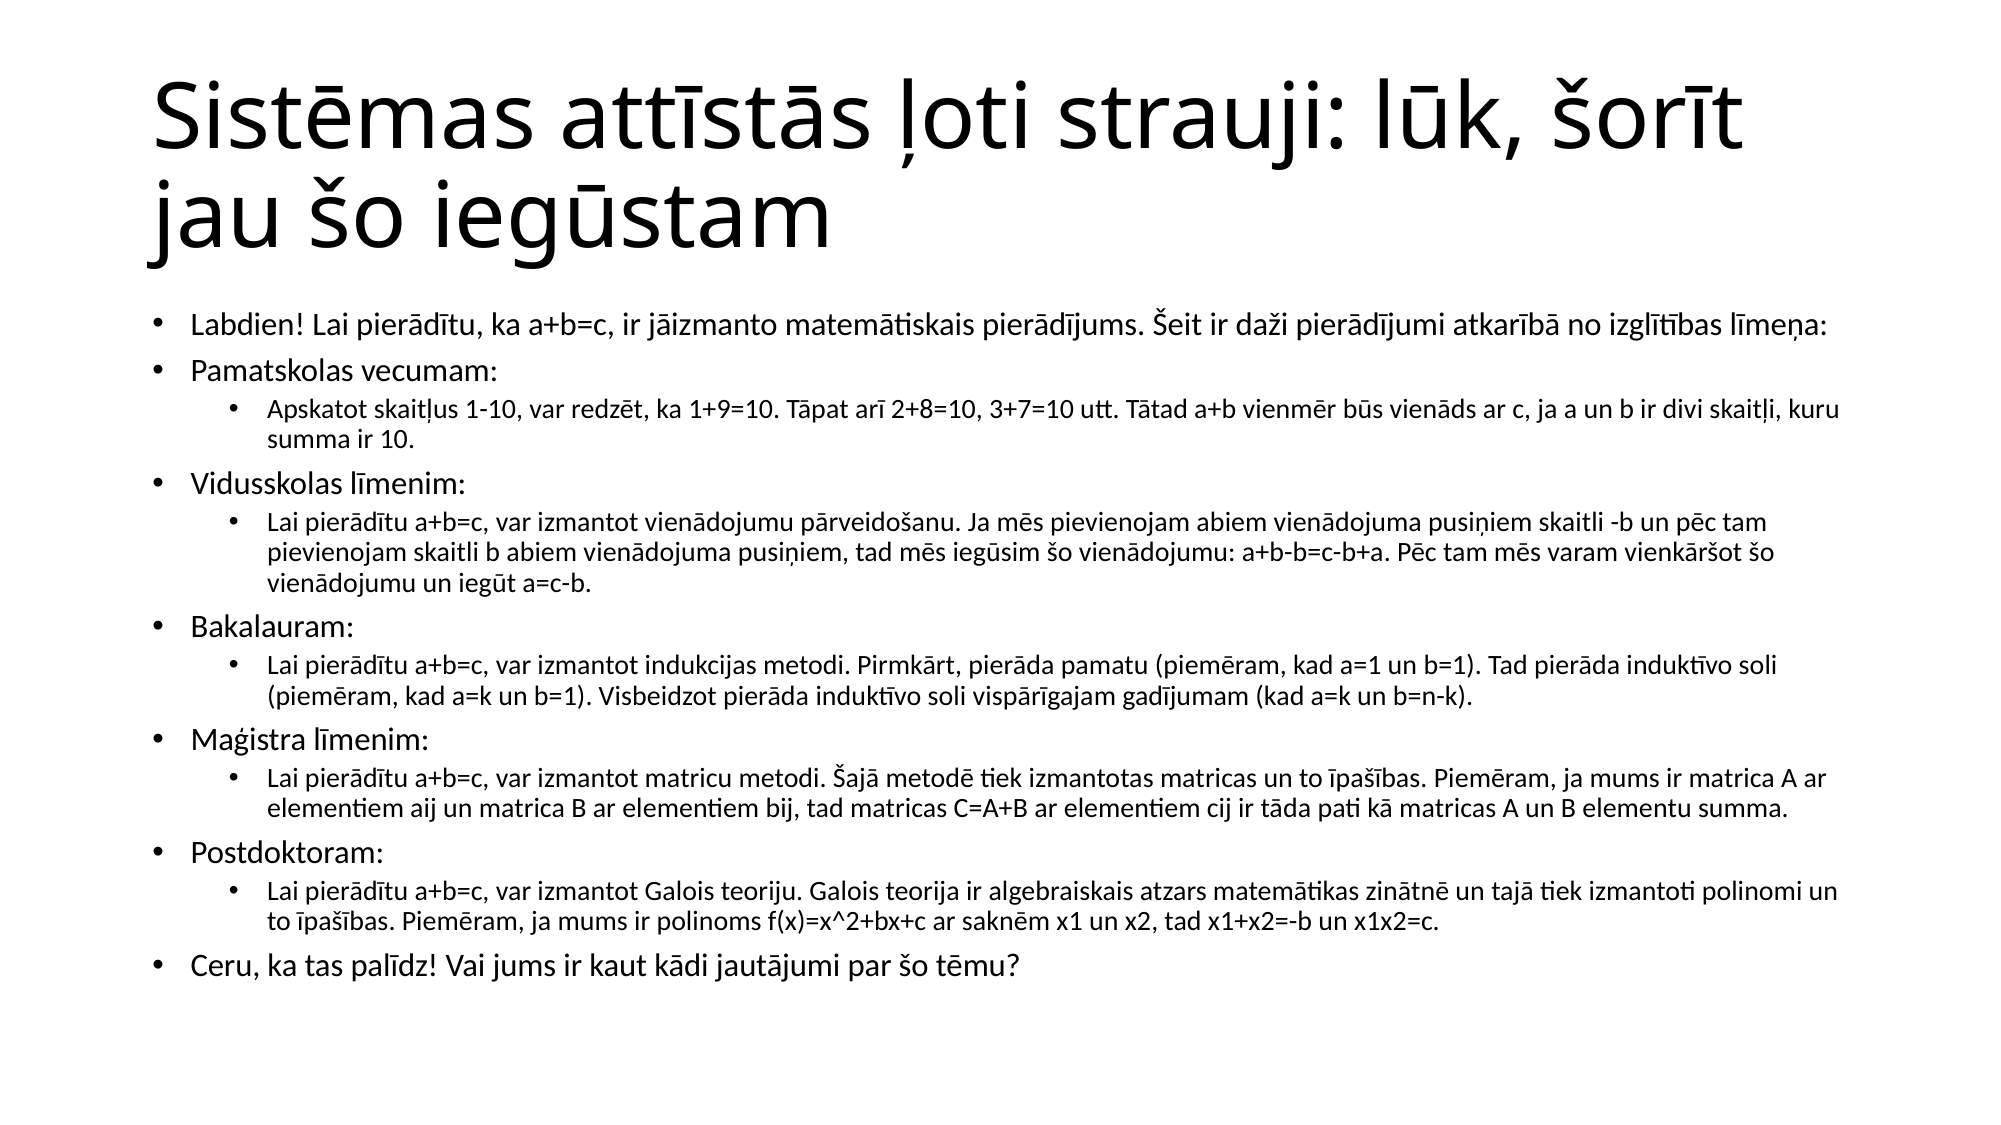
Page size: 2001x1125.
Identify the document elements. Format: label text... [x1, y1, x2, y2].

list Labdien! Lai pierādītu, ka a+b=c, ir jāizmanto matemātiskais pierādījums. Šeit ir daži pierādījumi atkarībā no izglītības līmeņa: Pamatskolas vecumam: Apskatot skaitļus 1-10, var redzēt, ka 1+9=10. Tāpat arī 2+8=10, 3+7=10 utt. Tātad a+b vienmēr būs vienāds ar c, ja a un b ir divi skaitļi, kuru summa ir 10. Vidusskolas līmenim: Lai pierādītu a+b=c, var izmantot vienādojumu pārveidošanu. Ja mēs pievienojam abiem vienādojuma pusiņiem skaitli -b un pēc tam pievienojam skaitli b abiem vienādojuma pusiņiem, tad mēs iegūsim šo vienādojumu: a+b-b=c-b+a. Pēc tam mēs varam vienkāršot šo vienādojumu un iegūt a=c-b. Bakalauram: Lai pierādītu a+b=c, var izmantot indukcijas metodi. Pirmkārt, pierāda pamatu (piemēram, kad a=1 un b=1). Tad pierāda induktīvo soli (piemēram, kad a=k un b=1). Visbeidzot pierāda induktīvo soli vispārīgajam gadījumam (kad a=k un b=n-k). Maģistra līmenim: Lai pierādītu a+b=c, var izmantot matricu metodi. Šajā metodē tiek izmantotas matricas un to īpašības. Piemēram, ja mums ir matrica A ar elementiem aij un matrica B ar elementiem bij, tad matricas C=A+B ar elementiem cij ir tāda pati kā matricas A un B elementu summa. Postdoktoram: Lai pierādītu a+b=c, var izmantot Galois teoriju. Galois teorija ir algebraiskais atzars matemātikas zinātnē un tajā tiek izmantoti polinomi un to īpašības. Piemēram, ja mums ir polinoms f(x)=x^2+bx+c ar saknēm x1 un x2, tad x1+x2=-b un x1x2=c. Ceru, ka tas palīdz! Vai jums ir kaut kādi jautājumi par šo tēmu? [137, 299, 1863, 1014]
title Sistēmas attīstās ļoti strauji: lūk, šorīt jau šo iegūstam [137, 59, 1863, 278]
